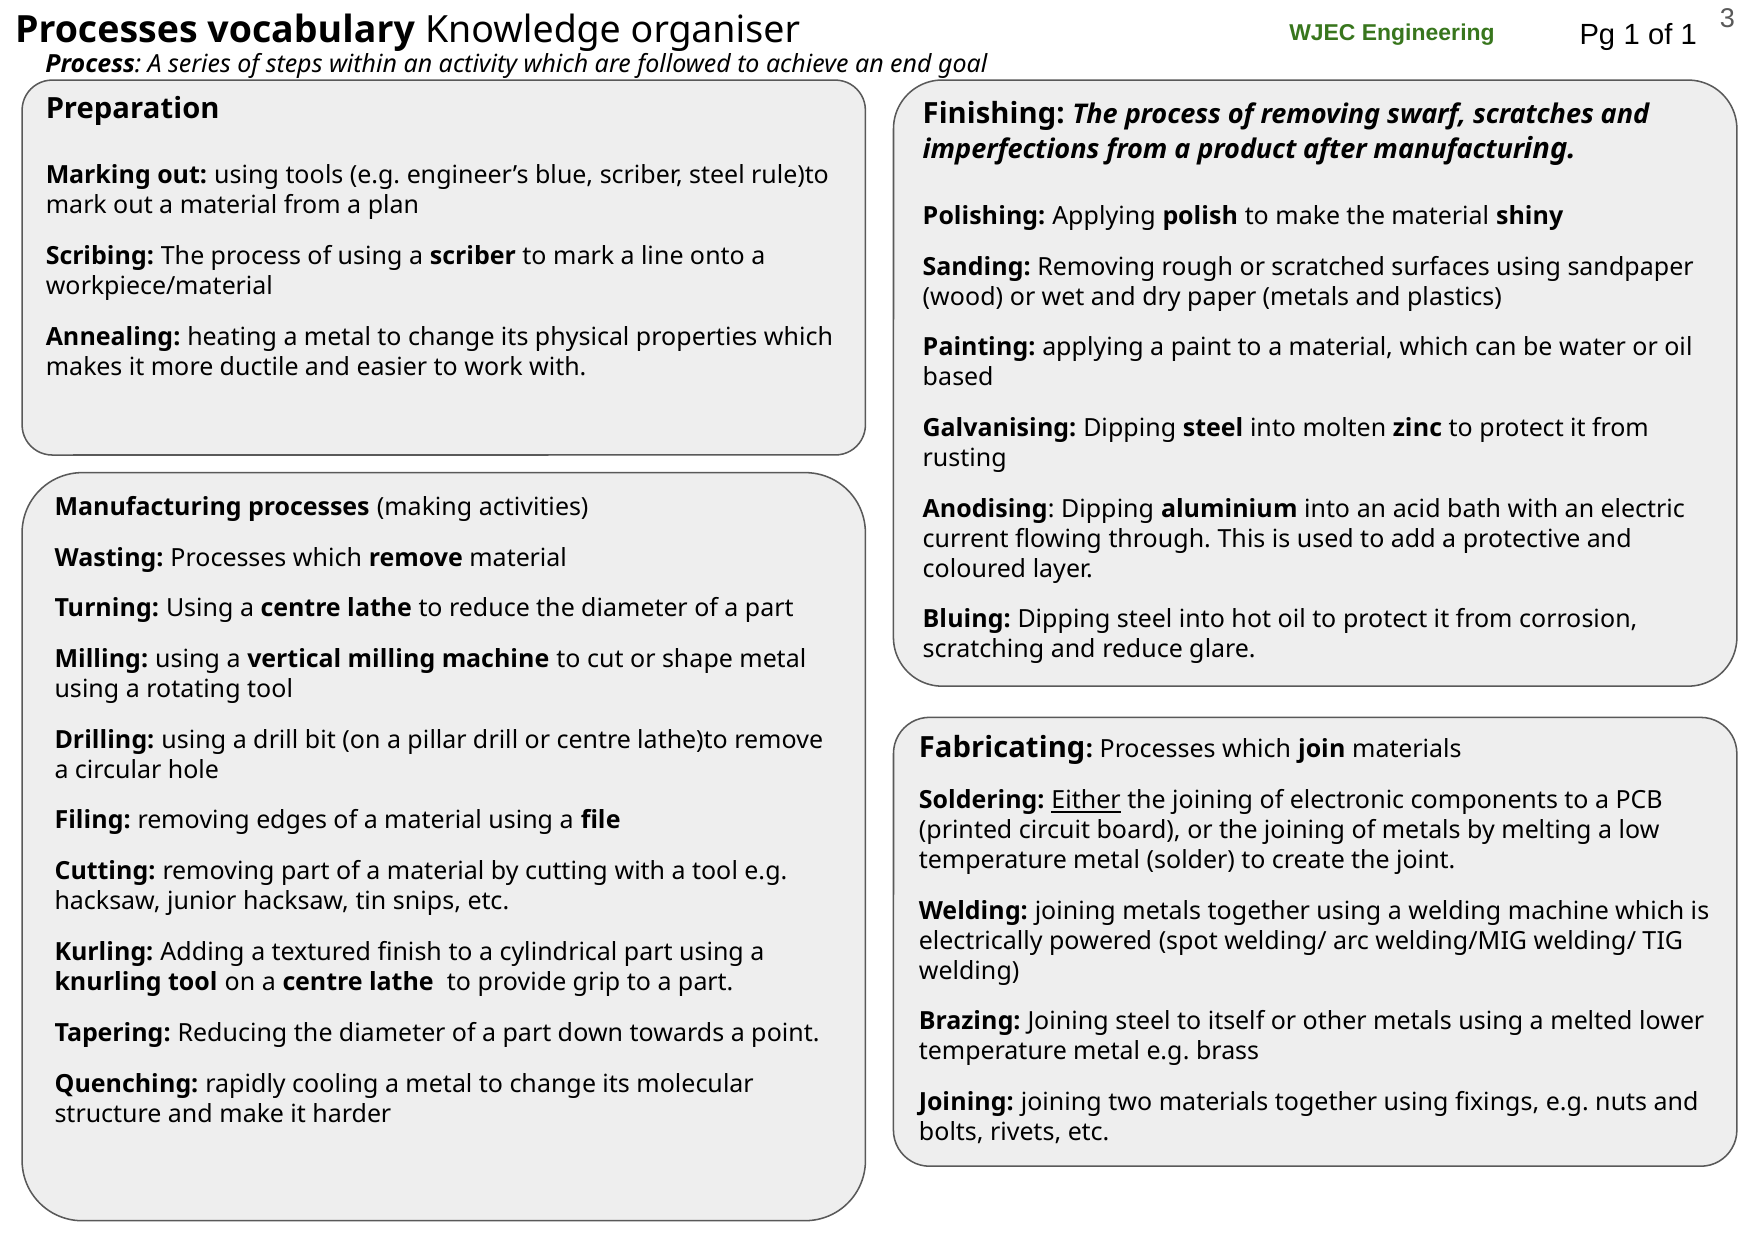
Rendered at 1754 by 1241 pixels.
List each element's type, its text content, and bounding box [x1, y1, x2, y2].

text_box Finishing: The process of removing swarf, scratches and imperfections from a product after manufacturing. Polishing: Applying polish to make the material shiny Sanding: Removing rough or scratched surfaces using sandpaper (wood) or wet and dry paper (metals and plastics) Painting: applying a paint to a material, which can be water or oil based Galvanising: Dipping steel into molten zinc to protect it from rusting Anodising: Dipping aluminium into an acid bath with an electric current flowing through. This is used to add a protective and coloured layer. Bluing: Dipping steel into hot oil to protect it from corrosion, scratching and reduce glare. [893, 80, 1737, 687]
text_box Manufacturing processes (making activities) Wasting: Processes which remove material Turning: Using a centre lathe to reduce the diameter of a part Milling: using a vertical milling machine to cut or shape metal using a rotating tool Drilling: using a drill bit (on a pillar drill or centre lathe)to remove a circular hole Filing: removing edges of a material using a file Cutting: removing part of a material by cutting with a tool e.g. hacksaw, junior hacksaw, tin snips, etc. Kurling: Adding a textured finish to a cylindrical part using a knurling tool on a centre lathe to provide grip to a part. Tapering: Reducing the diameter of a part down towards a point. Quenching: rapidly cooling a metal to change its molecular structure and make it harder [22, 472, 866, 1221]
text_box Process: A series of steps within an activity which are followed to achieve an end goal [30, 32, 1380, 93]
slide_number 3 [1675, 0, 1754, 35]
text_box Preparation Marking out: using tools (e.g. engineer’s blue, scriber, steel rule)to mark out a material from a plan Scribing: The process of using a scriber to mark a line onto a workpiece/material Annealing: heating a metal to change its physical properties which makes it more ductile and easier to work with. [22, 89, 866, 456]
text_box WJEC Engineering [1274, 2, 1525, 39]
text_box Pg 1 of 1 [1564, 0, 1737, 65]
text_box Processes vocabulary Knowledge organiser [0, 0, 1205, 56]
text_box Fabricating: Processes which join materials Soldering: Either the joining of electronic components to a PCB (printed circuit board), or the joining of metals by melting a low temperature metal (solder) to create the joint. Welding: joining metals together using a welding machine which is electrically powered (spot welding/ arc welding/MIG welding/ TIG welding) Brazing: Joining steel to itself or other metals using a melted lower temperature metal e.g. brass Joining: joining two materials together using fixings, e.g. nuts and bolts, rivets, etc. [893, 717, 1737, 1167]
